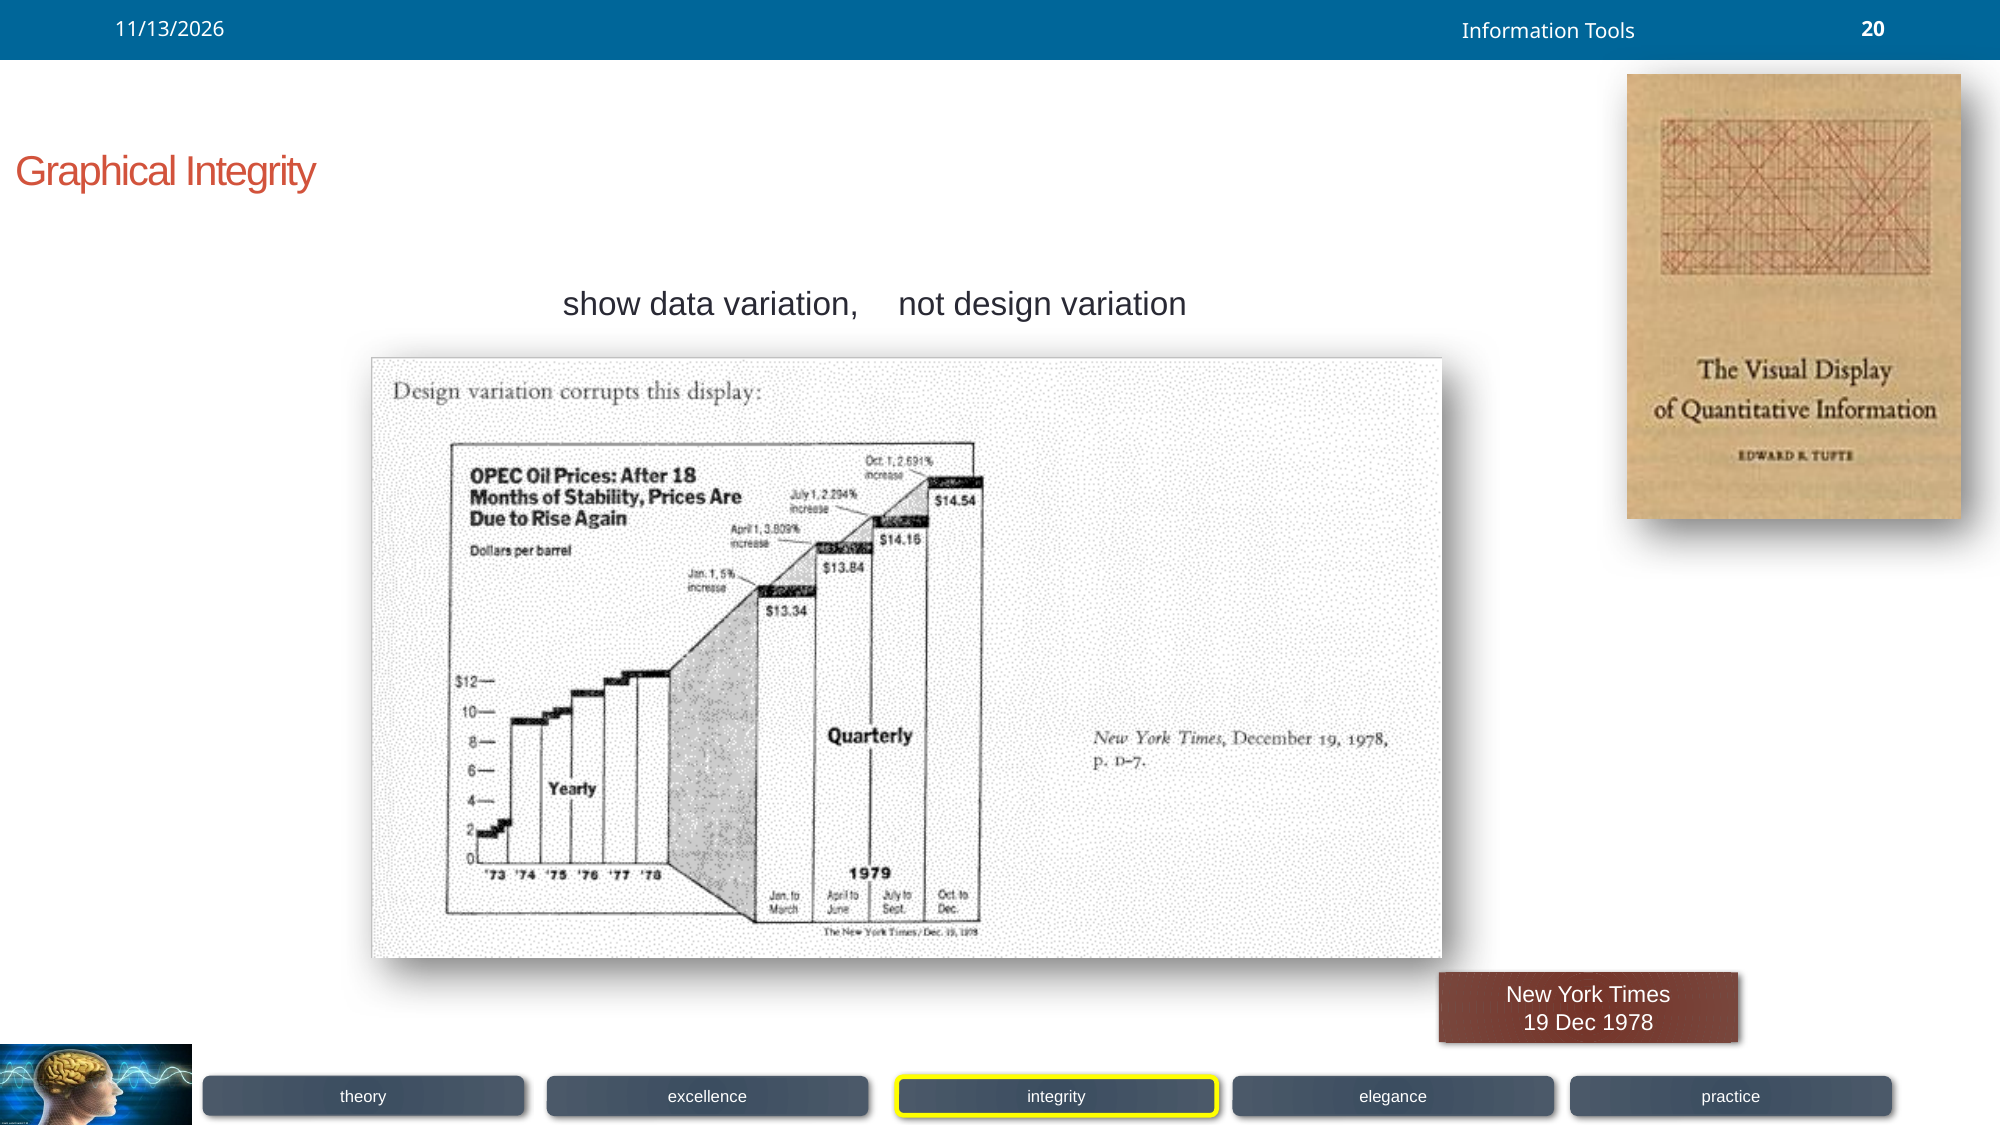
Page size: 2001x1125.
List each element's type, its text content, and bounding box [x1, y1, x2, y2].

text_box New York Times 19 Dec 1978 [1438, 972, 1738, 1043]
text_box not design variation [883, 274, 1609, 459]
slide_number 20 [1666, 3, 1900, 57]
title Graphical Integrity [0, 87, 1616, 250]
picture [0, 1044, 192, 1125]
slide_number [99, 3, 734, 57]
footer Information Tools [750, 3, 1650, 57]
picture [1627, 74, 1961, 519]
picture [371, 357, 1442, 958]
text_box show data variation, [0, 274, 883, 459]
